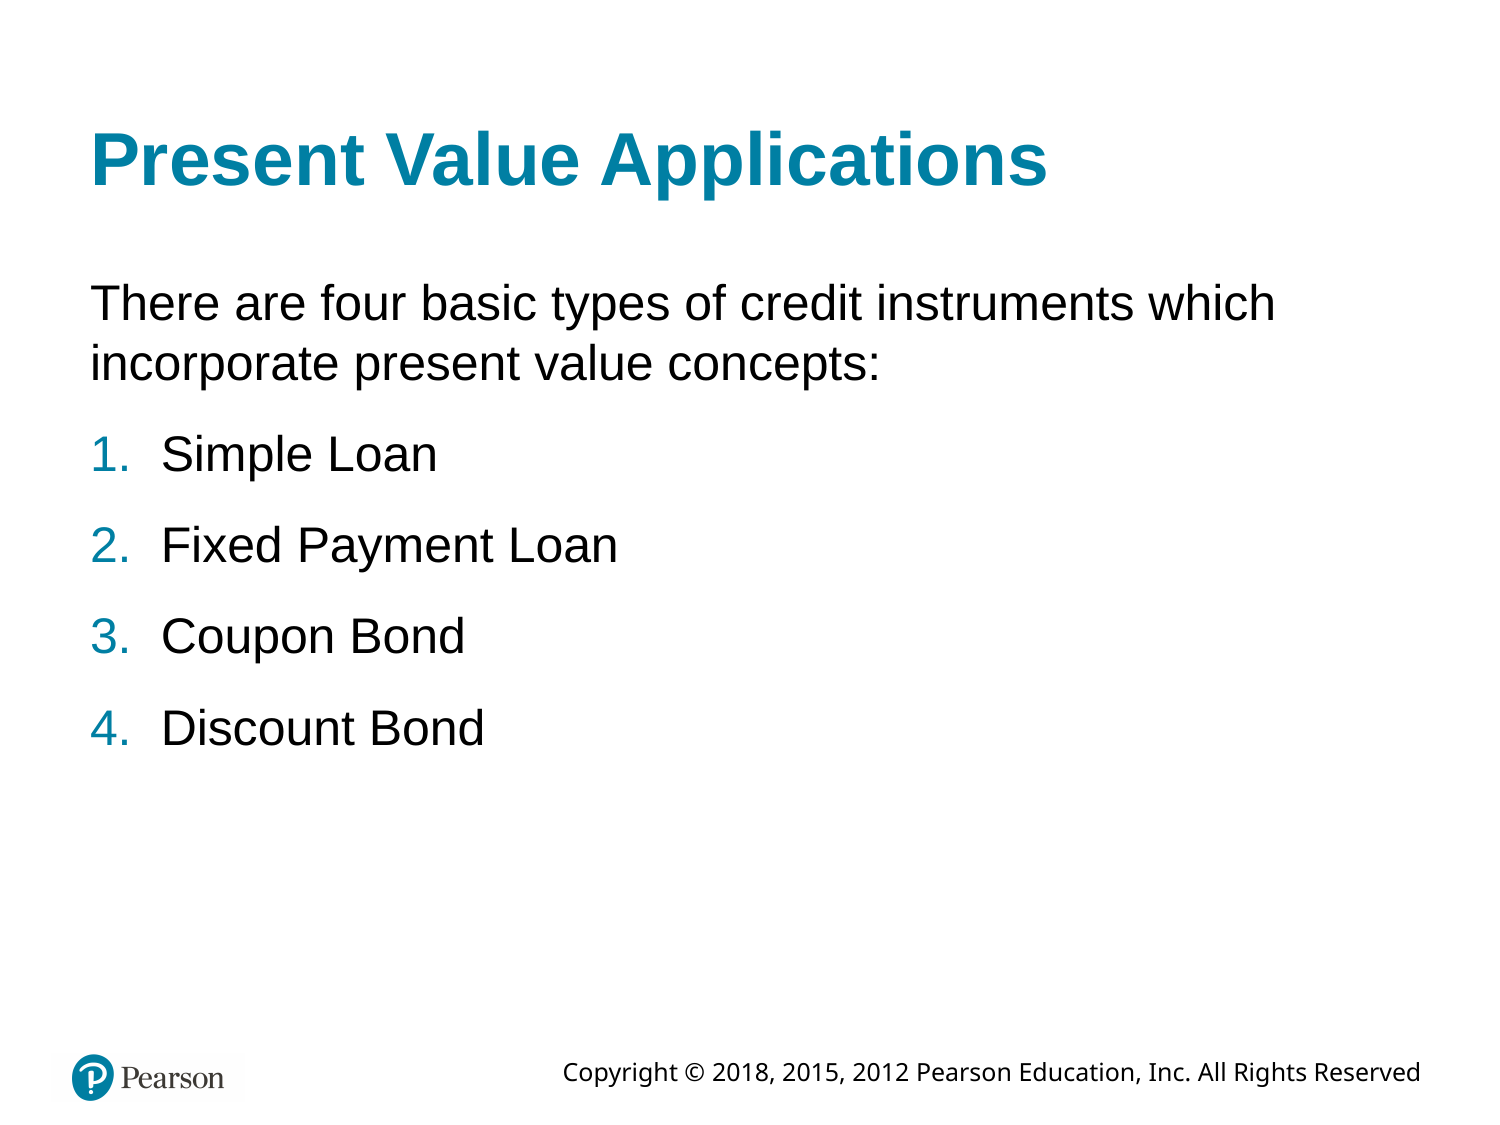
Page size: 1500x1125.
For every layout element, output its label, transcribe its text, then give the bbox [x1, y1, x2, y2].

list There are four basic types of credit instruments which incorporate present value concepts: Simple Loan Fixed Payment Loan Coupon Bond Discount Bond [75, 255, 1425, 1008]
picture [51, 1053, 245, 1102]
title Present Value Applications [75, 35, 1425, 216]
